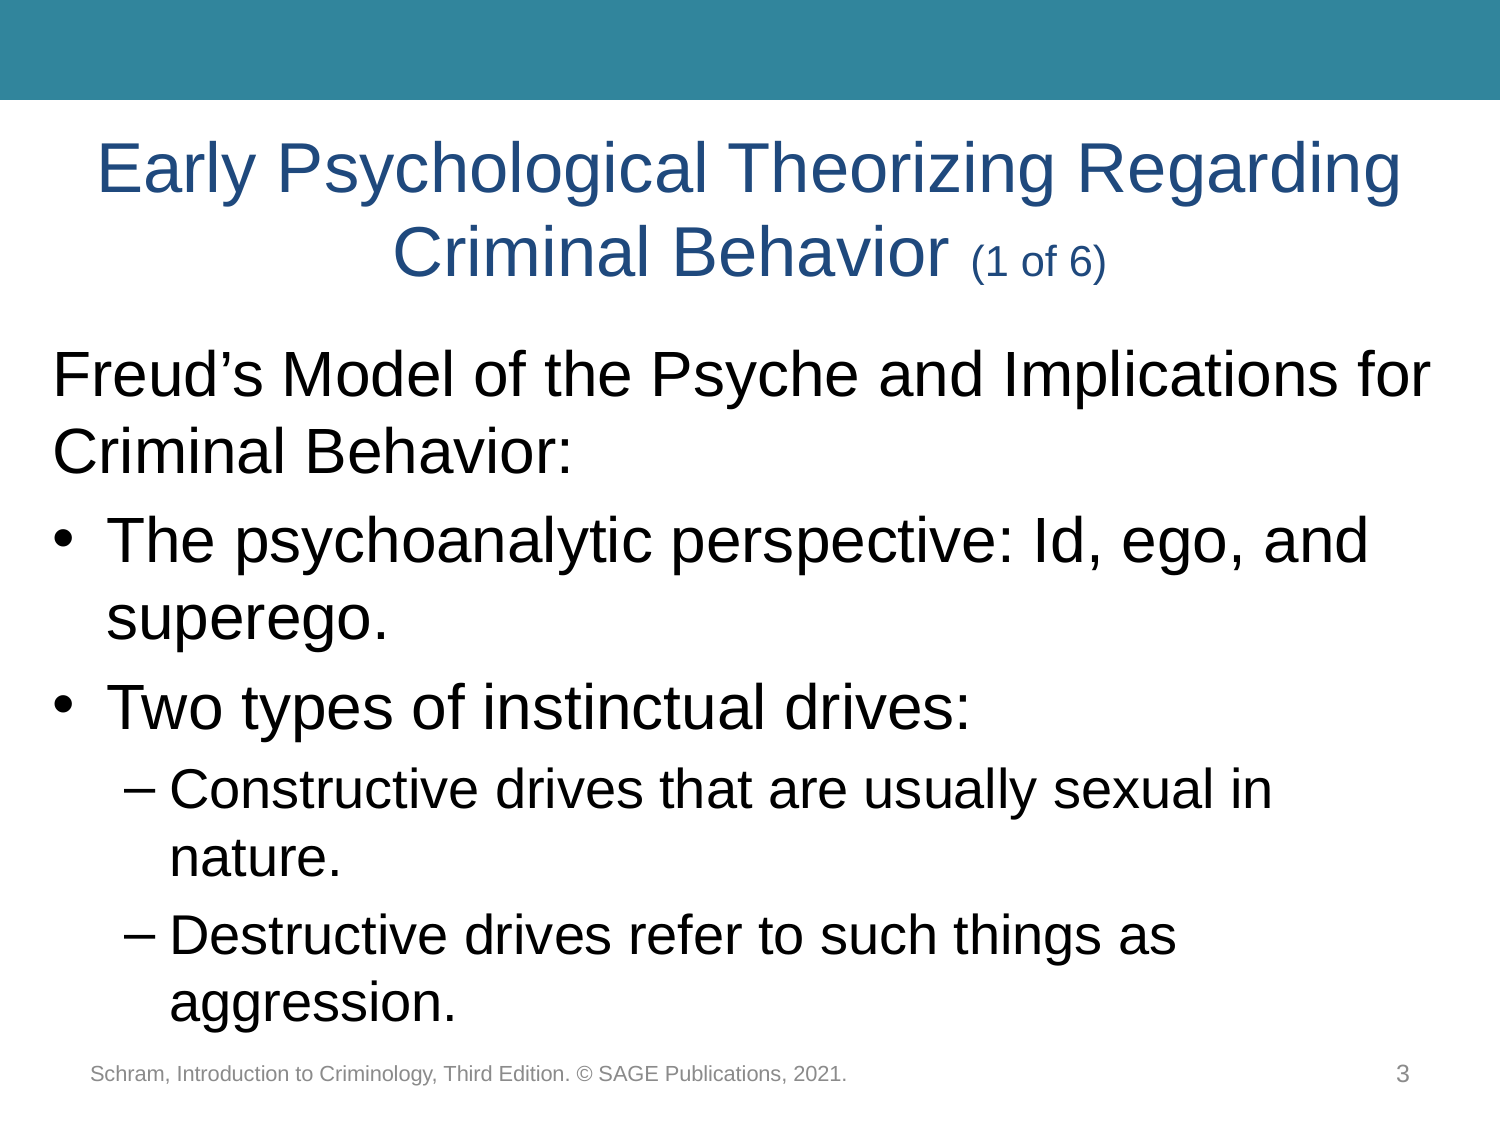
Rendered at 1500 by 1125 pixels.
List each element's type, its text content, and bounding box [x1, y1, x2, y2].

list Freud’s Model of the Psyche and Implications for Criminal Behavior: The psychoanalytic perspective: Id, ego, and superego. Two types of instinctual drives: Constructive drives that are usually sexual in nature. Destructive drives refer to such things as aggression. [37, 324, 1450, 1043]
footer Schram, Introduction to Criminology, Third Edition. © SAGE Publications, 2021. [75, 1042, 1313, 1103]
title Early Psychological Theorizing Regarding Criminal Behavior (1 of 6) [75, 112, 1425, 300]
slide_number 3 [1350, 1042, 1425, 1103]
